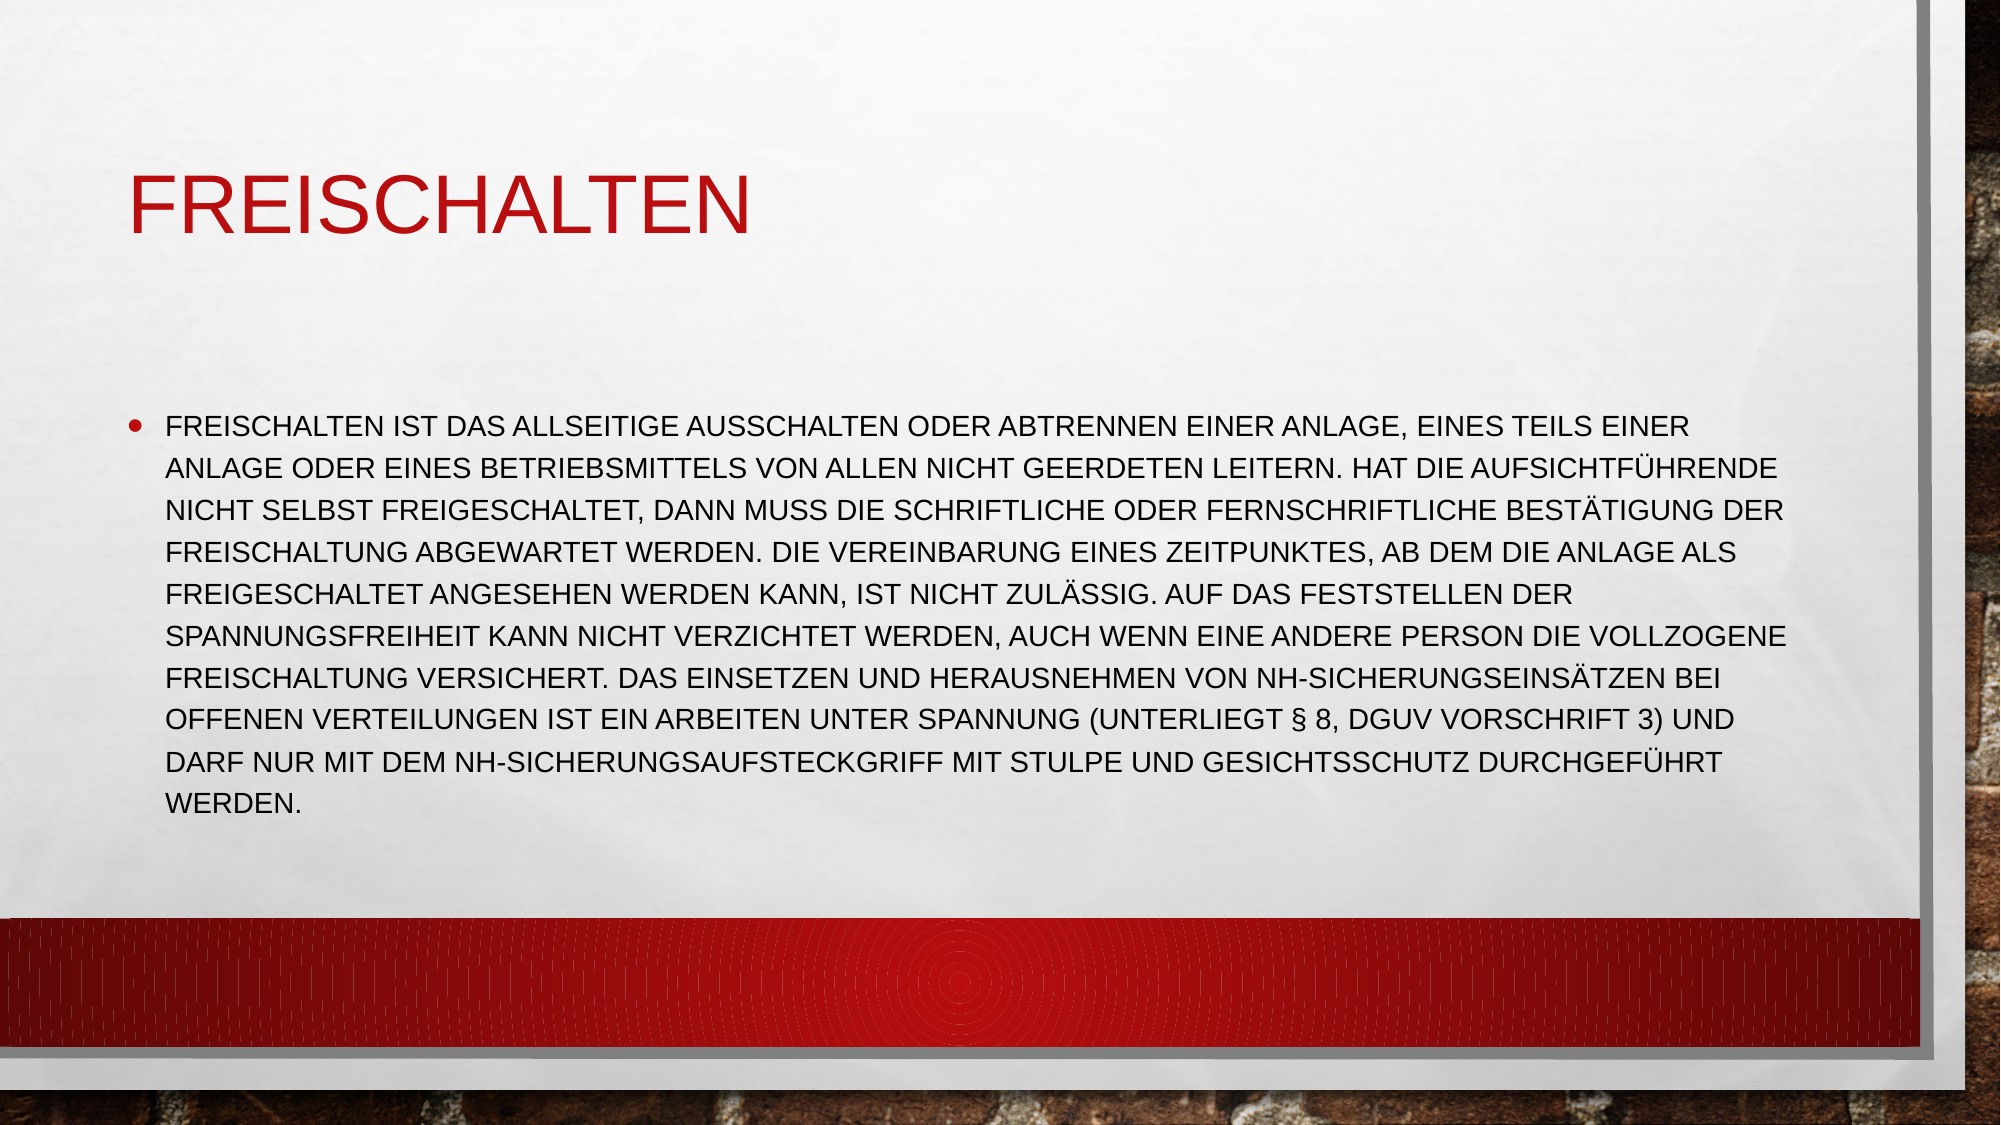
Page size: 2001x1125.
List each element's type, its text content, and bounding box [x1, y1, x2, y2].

picture [0, 0, 2000, 1125]
title freischalten [112, 112, 1818, 302]
list Freischalten ist das allseitige Ausschalten oder Abtrennen einer Anlage, eines Teils einer Anlage oder eines Betriebsmittels von allen nicht geerdeten Leitern. Hat die aufsichtführende nicht selbst freigeschaltet, dann muss die schriftliche oder fernschriftliche Bestätigung der Freischaltung abgewartet werden. Die Vereinbarung eines Zeitpunktes, ab dem die Anlage als freigeschaltet angesehen werden kann, ist nicht zulässig. Auf das Feststellen der Spannungsfreiheit kann nicht verzichtet werden, auch wenn eine andere Person die vollzogene Freischaltung versichert. Das Einsetzen und Herausnehmen von NH-Sicherungseinsätzen bei offenen Verteilungen ist ein Arbeiten unter Spannung (unterliegt § 8, DGUV Vorschrift 3) und darf nur mit dem NH-Sicherungsaufsteckgriff mit Stulpe und Gesichtsschutz durchgeführt werden. [112, 338, 1818, 882]
